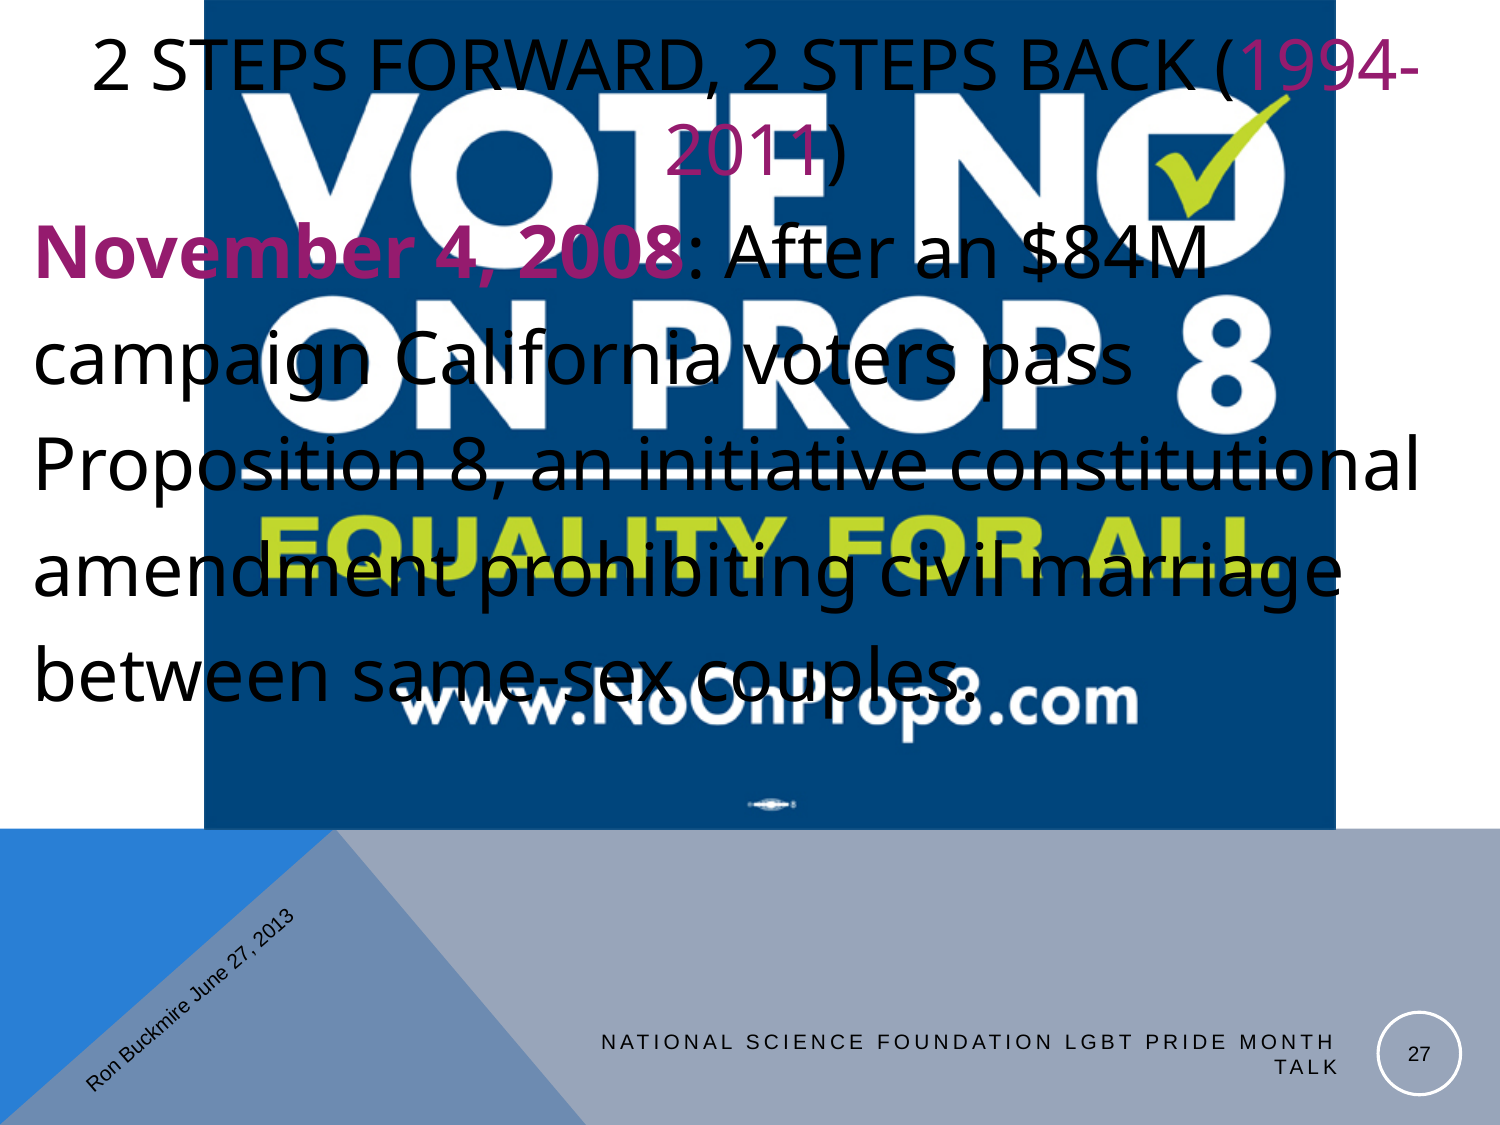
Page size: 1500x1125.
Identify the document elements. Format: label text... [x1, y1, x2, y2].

title 2 STEPS FORWARD, 2 steps back (1994-2011) [0, 59, 199, 150]
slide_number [66, 849, 358, 1110]
list November 4, 2008: After an $84M campaign California voters pass Proposition 8, an initiative constitutional amendment prohibiting civil marriage between same-sex couples. [1341, 180, 1463, 768]
title 2 STEPS FORWARD, 2 steps back (1994-2011) [1341, 59, 1500, 150]
slide_number 27 [1376, 1010, 1463, 1097]
picture [204, 0, 1336, 830]
footer National Science Foundation LGBT Pride Month Talk [577, 1030, 1353, 1076]
list November 4, 2008: After an $84M campaign California voters pass Proposition 8, an initiative constitutional amendment prohibiting civil marriage between same-sex couples. [17, 180, 199, 768]
